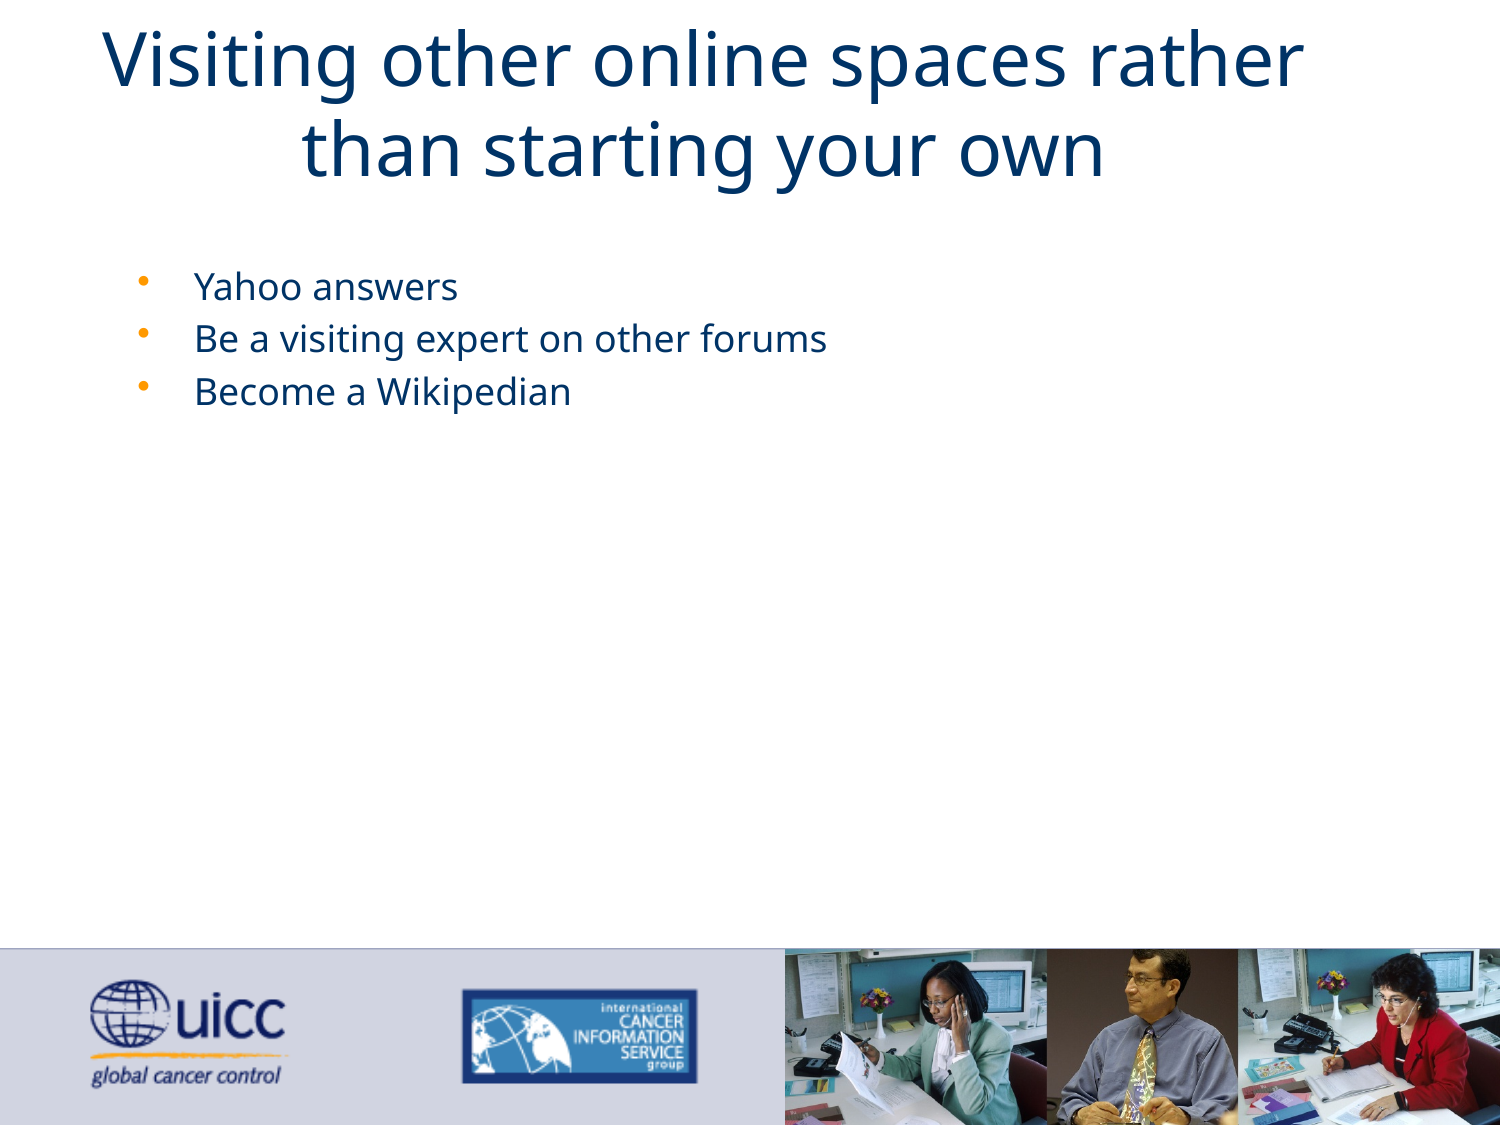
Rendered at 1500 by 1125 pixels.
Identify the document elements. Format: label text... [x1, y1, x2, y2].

list Yahoo answers Be a visiting expert on other forums Become a Wikipedian [122, 255, 1365, 999]
picture [0, 948, 1500, 1125]
title Visiting other online spaces rather than starting your own [29, 6, 1380, 195]
